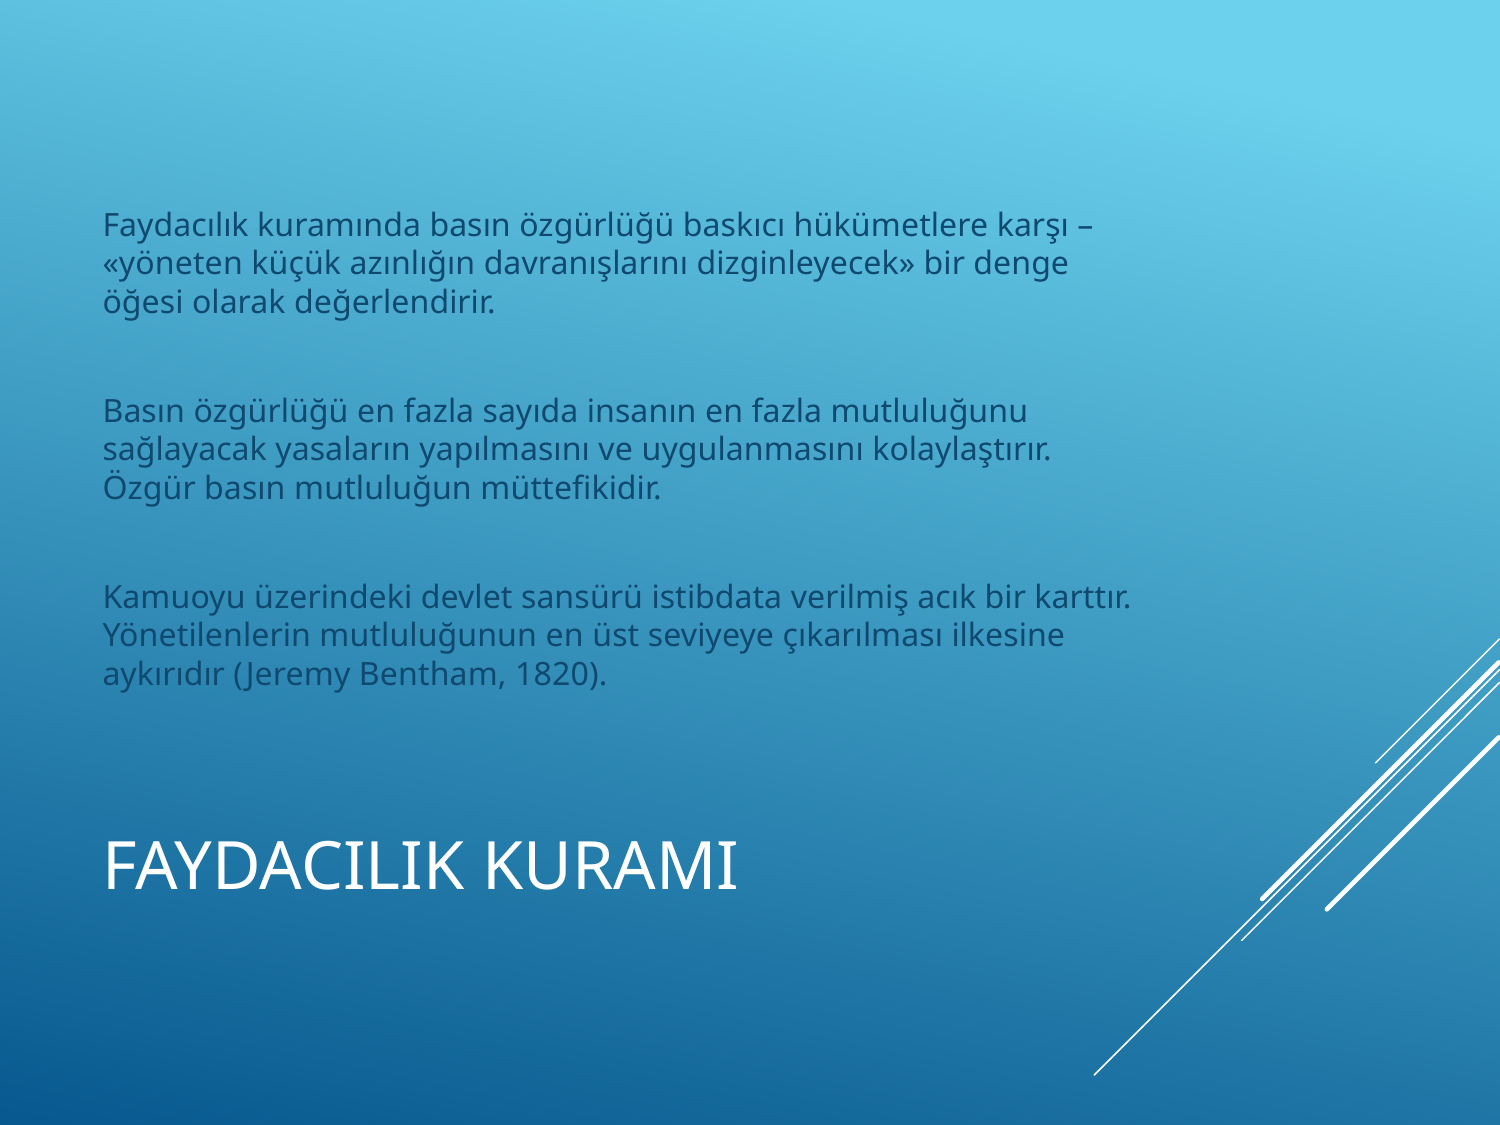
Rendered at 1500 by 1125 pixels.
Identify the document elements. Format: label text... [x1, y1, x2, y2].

title FAYDACILIK KURAMI [87, 737, 1163, 988]
list Faydacılık kuramında basın özgürlüğü baskıcı hükümetlere karşı – «yöneten küçük azınlığın davranışlarını dizginleyecek» bir denge öğesi olarak değerlendirir. Basın özgürlüğü en fazla sayıda insanın en fazla mutluluğunu sağlayacak yasaların yapılmasını ve uygulanmasını kolaylaştırır. Özgür basın mutluluğun müttefikidir. Kamuoyu üzerindeki devlet sansürü istibdata verilmiş acık bir karttır. Yönetilenlerin mutluluğunun en üst seviyeye çıkarılması ilkesine aykırıdır (Jeremy Bentham, 1820). [87, 87, 1163, 706]
